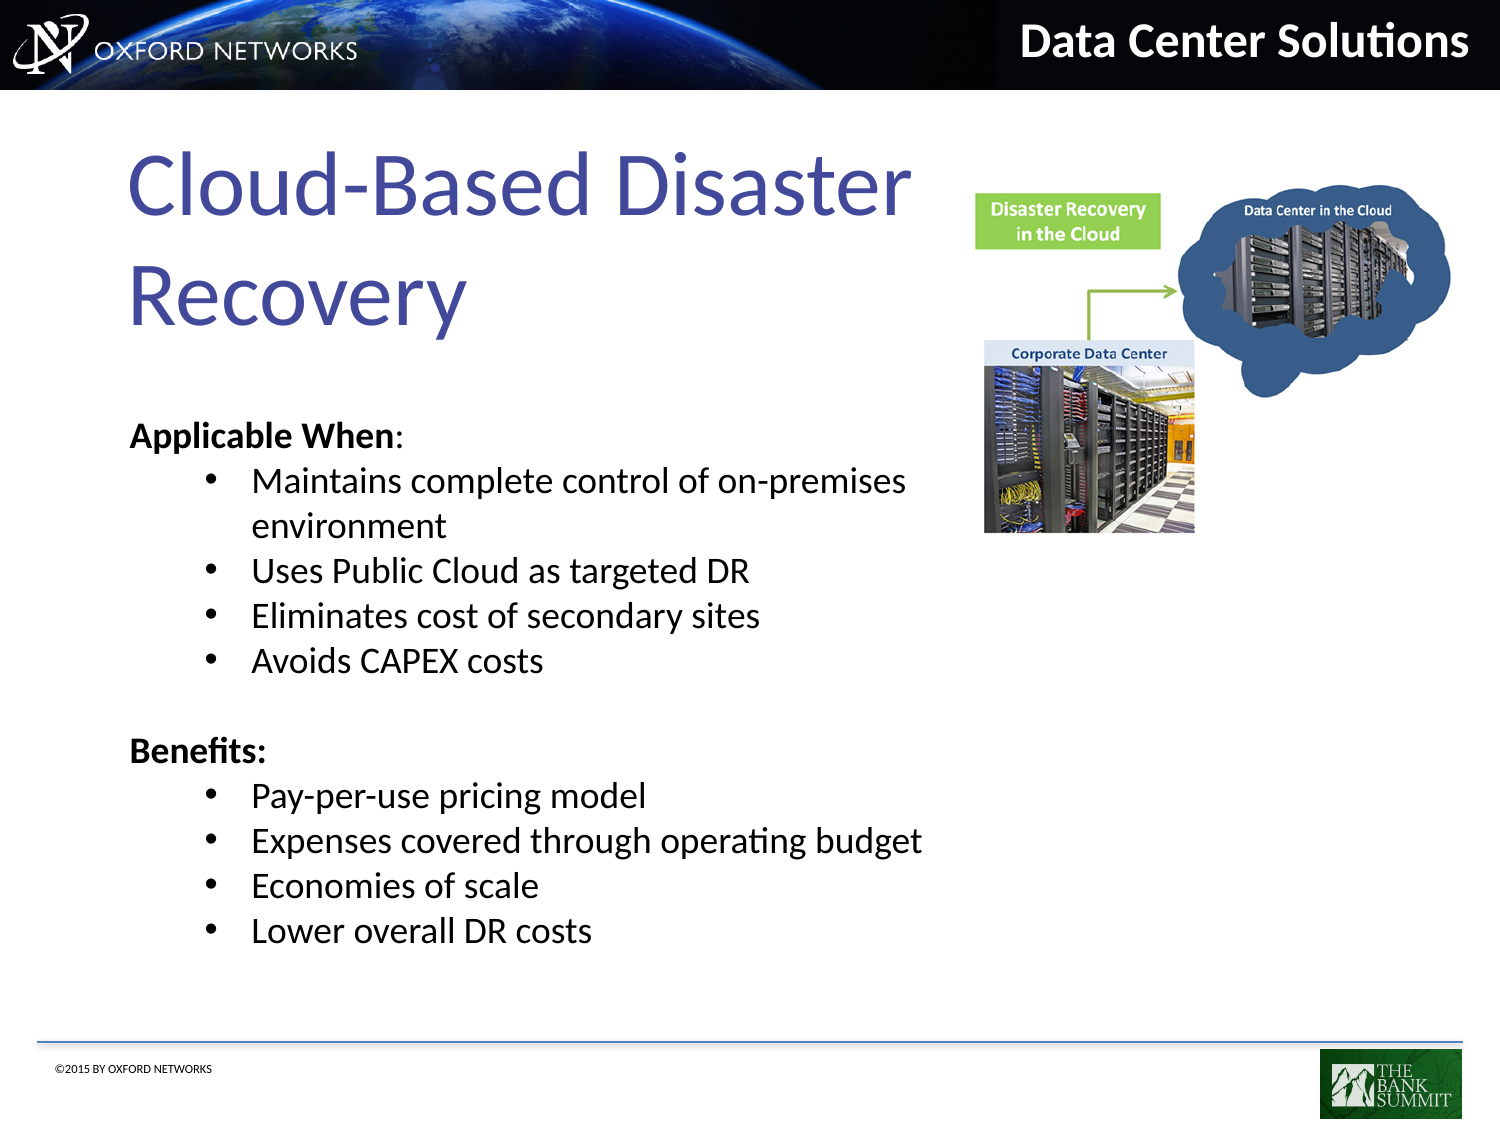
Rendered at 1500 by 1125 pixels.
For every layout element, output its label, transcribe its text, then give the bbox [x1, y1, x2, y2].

text_box ©2015 BY OXFORD NETWORKS [39, 1053, 228, 1084]
picture [1320, 1049, 1463, 1119]
picture [0, 0, 1500, 91]
title Cloud-Based Disaster Recovery [112, 188, 949, 280]
text_box Applicable When: Maintains complete control of on-premises environment Uses Public Cloud as targeted DR Eliminates cost of secondary sites Avoids CAPEX costs Benefits: Pay-per-use pricing model Expenses covered through operating budget Economies of scale Lower overall DR costs [114, 403, 1007, 1040]
picture [954, 171, 1471, 538]
